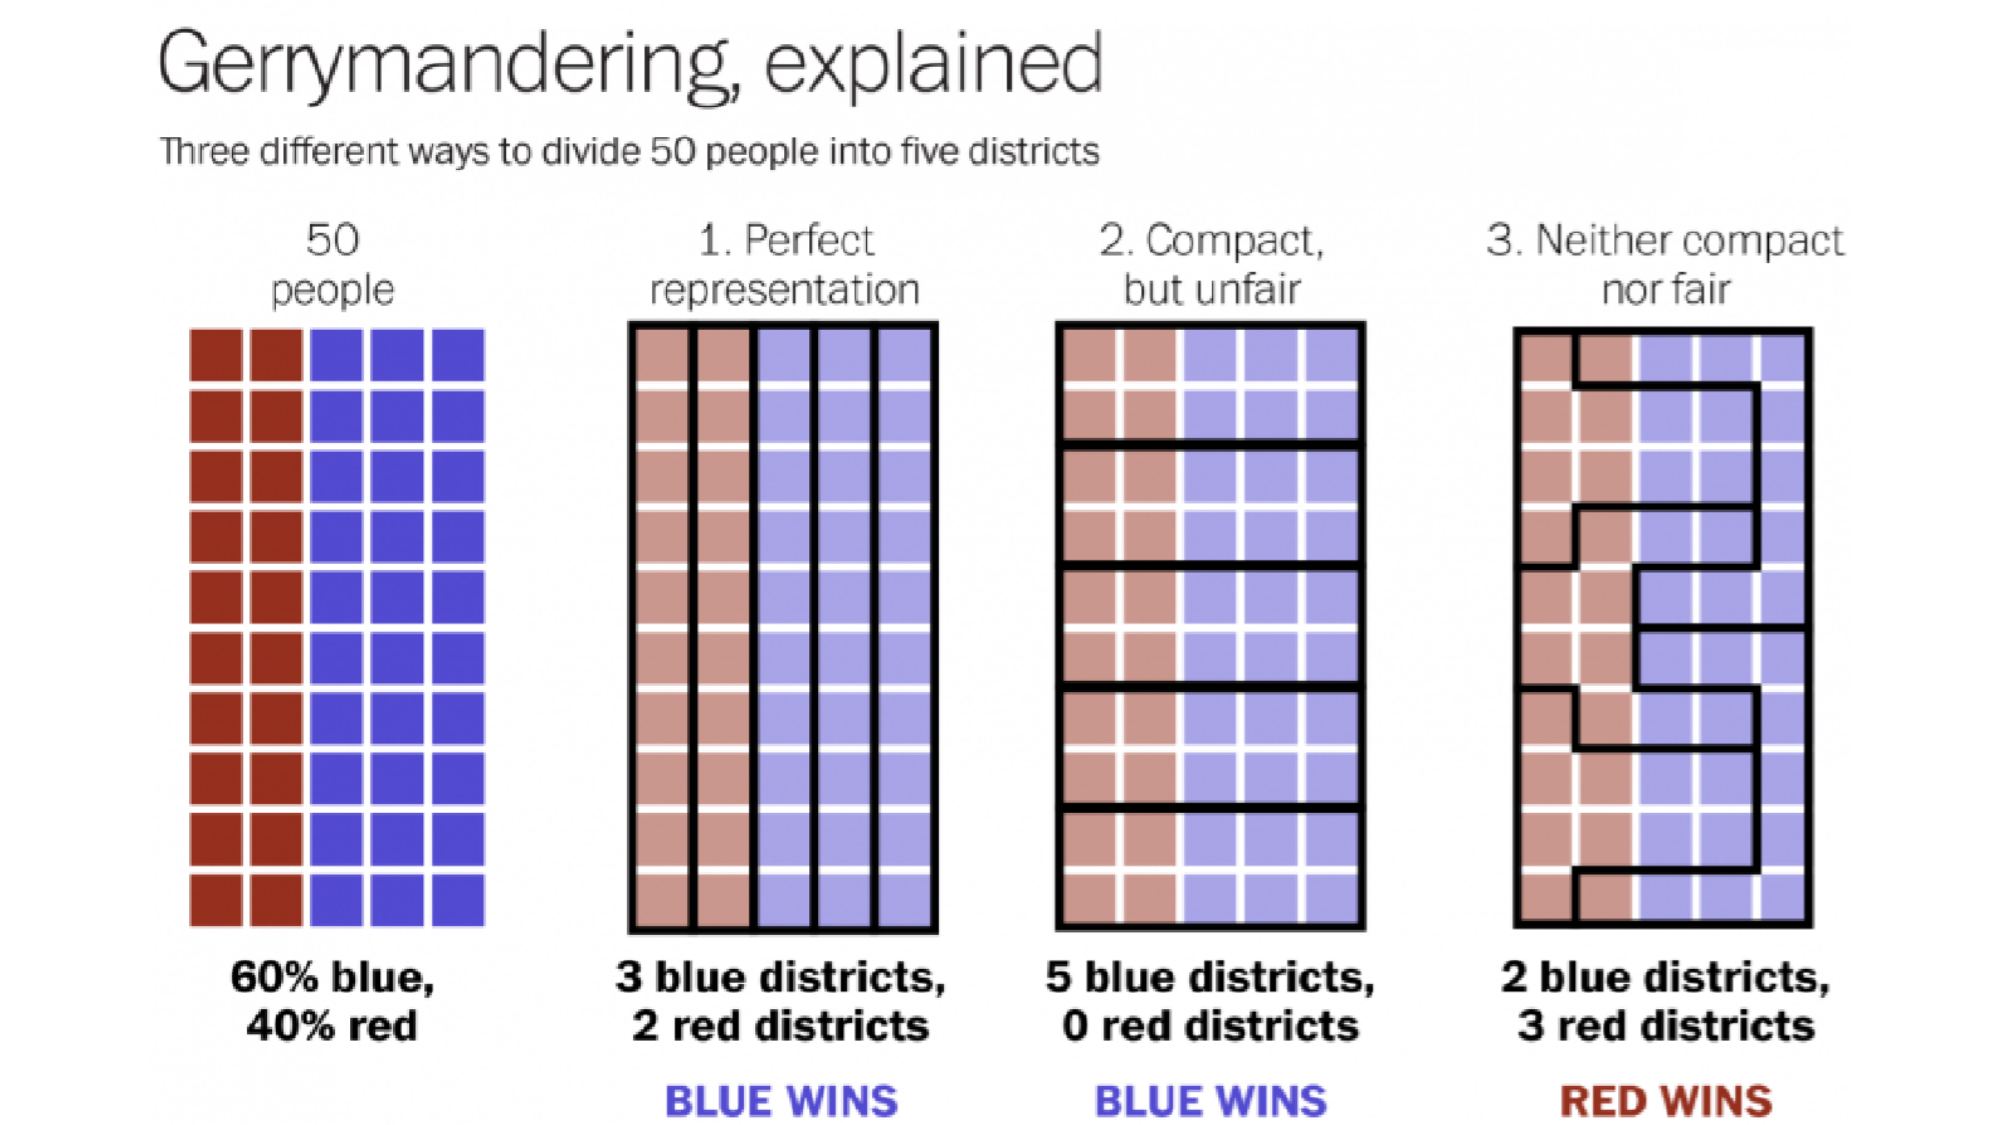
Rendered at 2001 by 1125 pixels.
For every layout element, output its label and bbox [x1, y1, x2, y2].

picture [149, 0, 1851, 1125]
